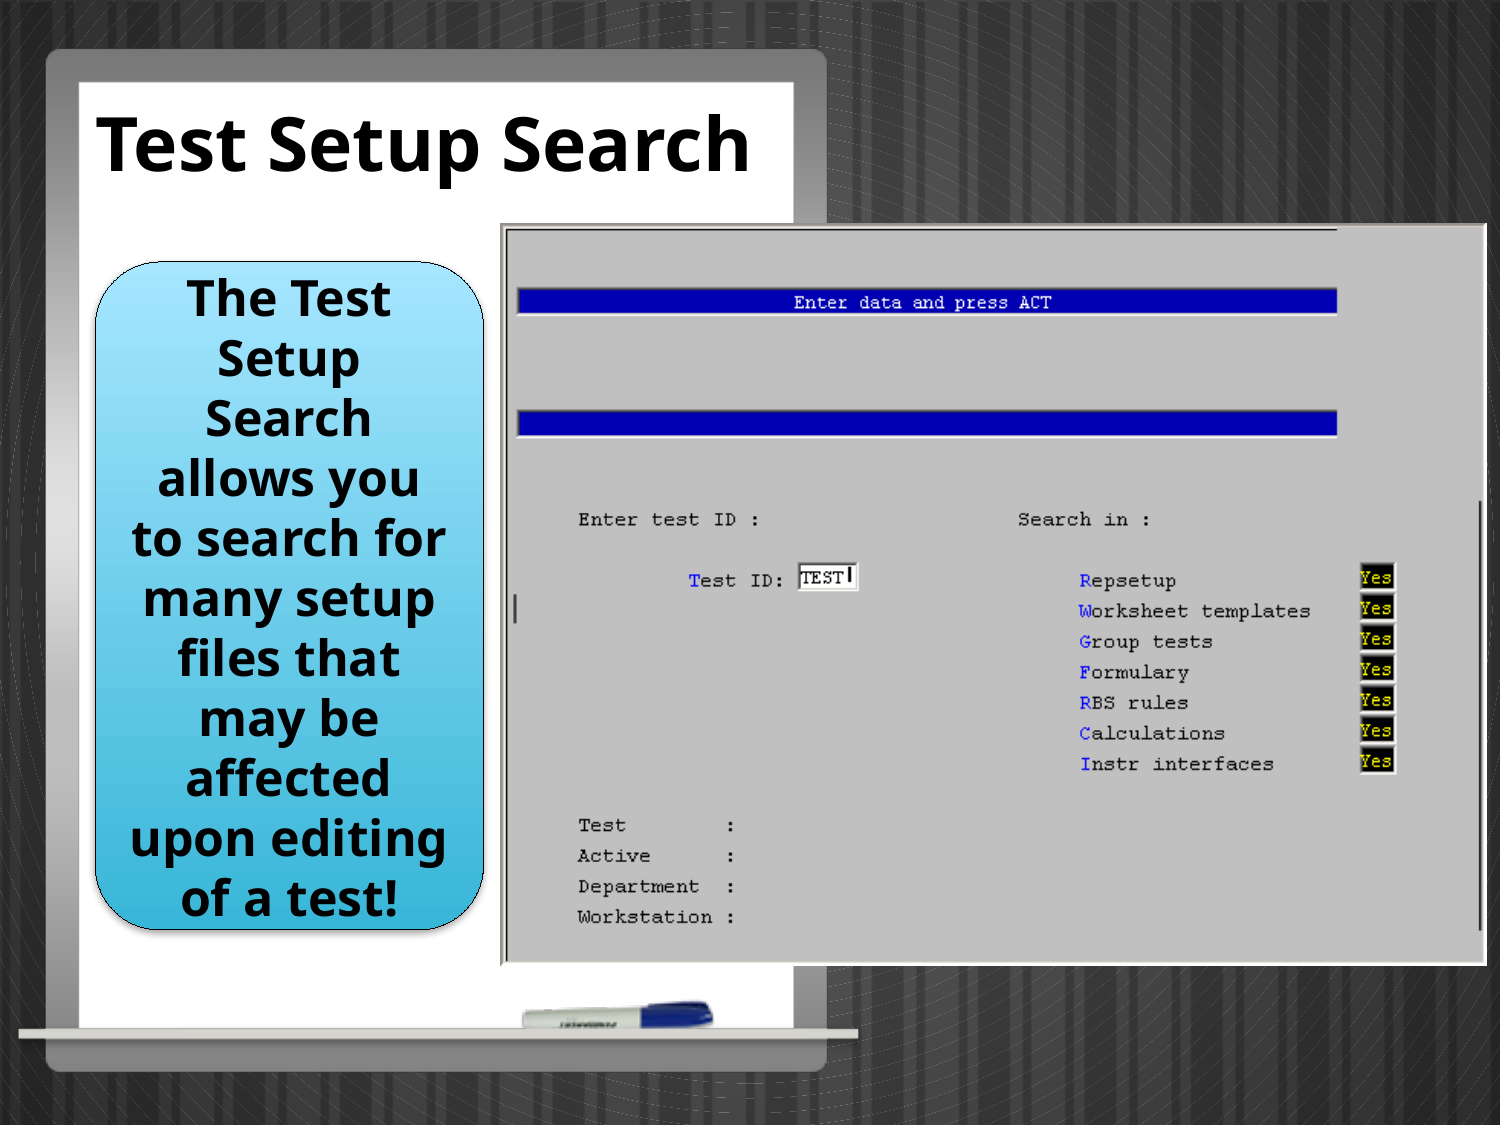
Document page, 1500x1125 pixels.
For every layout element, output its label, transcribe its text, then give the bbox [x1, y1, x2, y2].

text_box The Test Setup Search allows you to search for many setup files that may be affected upon editing of a test! [95, 261, 484, 930]
list Test Setup Search [80, 89, 785, 993]
picture [2, 0, 1500, 1125]
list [500, 223, 1487, 966]
